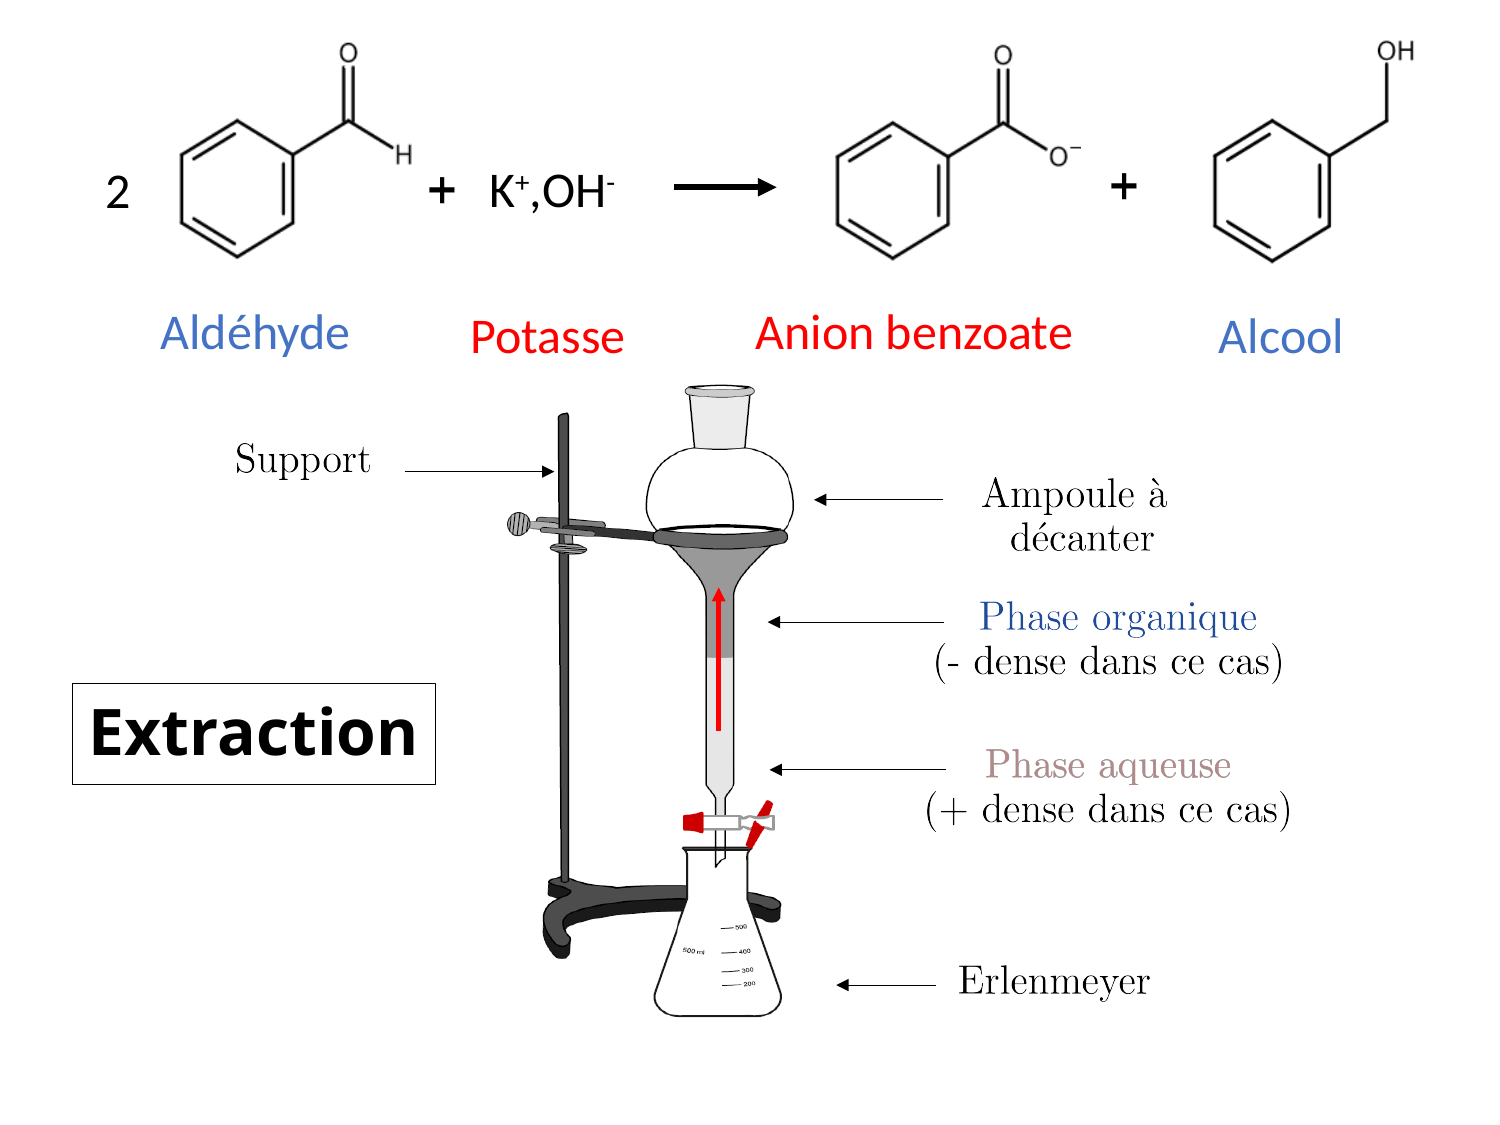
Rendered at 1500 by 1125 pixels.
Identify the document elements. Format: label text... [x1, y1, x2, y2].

picture [927, 791, 1289, 833]
text_box Anion benzoate [740, 306, 1112, 368]
title Extraction [72, 683, 436, 785]
picture [237, 443, 370, 480]
picture [982, 477, 1167, 515]
text_box 2 [90, 151, 126, 226]
text_box Potasse [455, 306, 648, 333]
picture [986, 749, 1230, 785]
picture [959, 965, 1150, 1002]
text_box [454, 333, 898, 1071]
picture [1107, 168, 1143, 210]
picture [1011, 522, 1154, 551]
text_box Aldéhyde [145, 292, 455, 368]
picture [936, 643, 1281, 684]
text_box Alcool [1204, 296, 1500, 372]
picture [980, 601, 1256, 638]
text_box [161, 15, 1425, 306]
